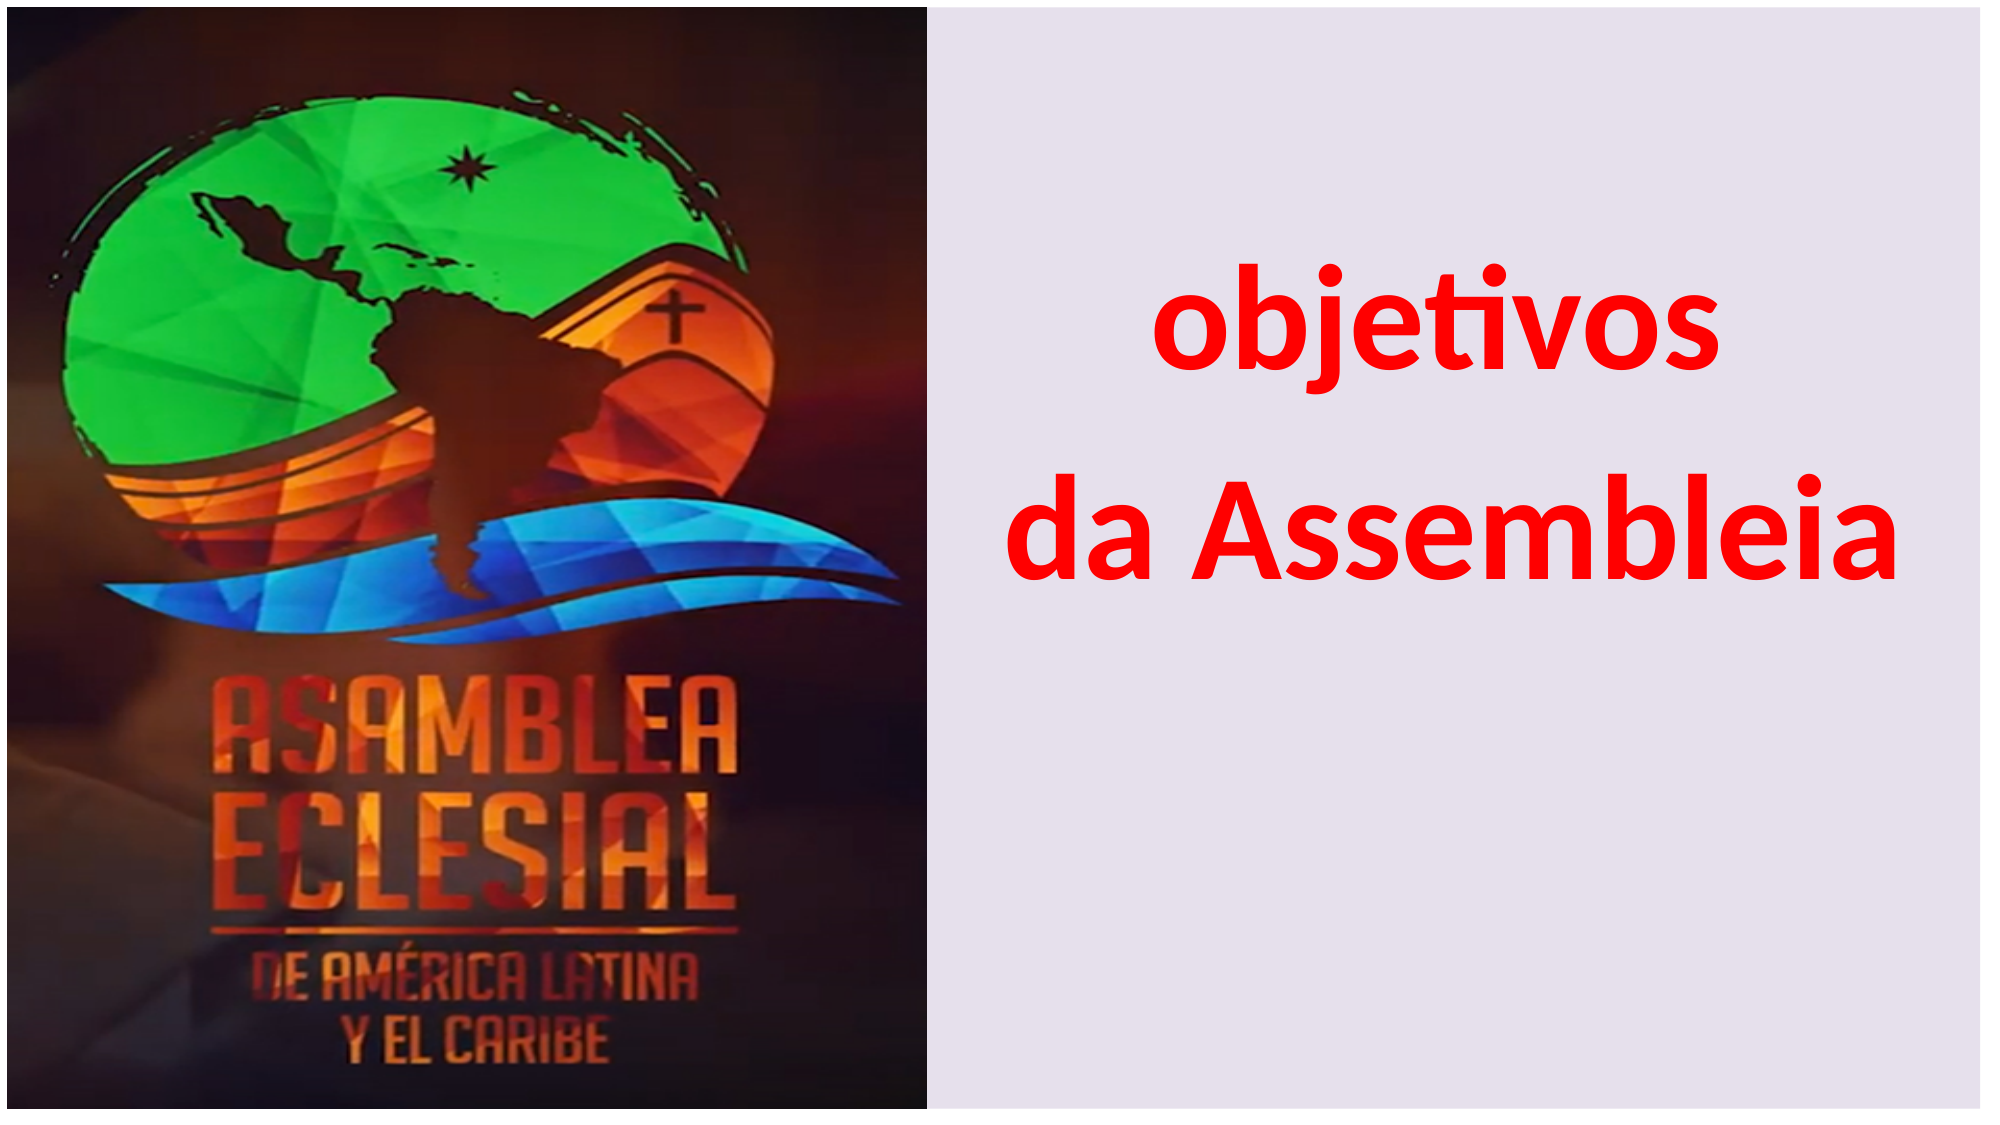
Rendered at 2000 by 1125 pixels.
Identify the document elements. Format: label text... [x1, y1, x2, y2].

text_box objetivos da Assembleia [928, 7, 1981, 1109]
picture [7, 6, 927, 1109]
